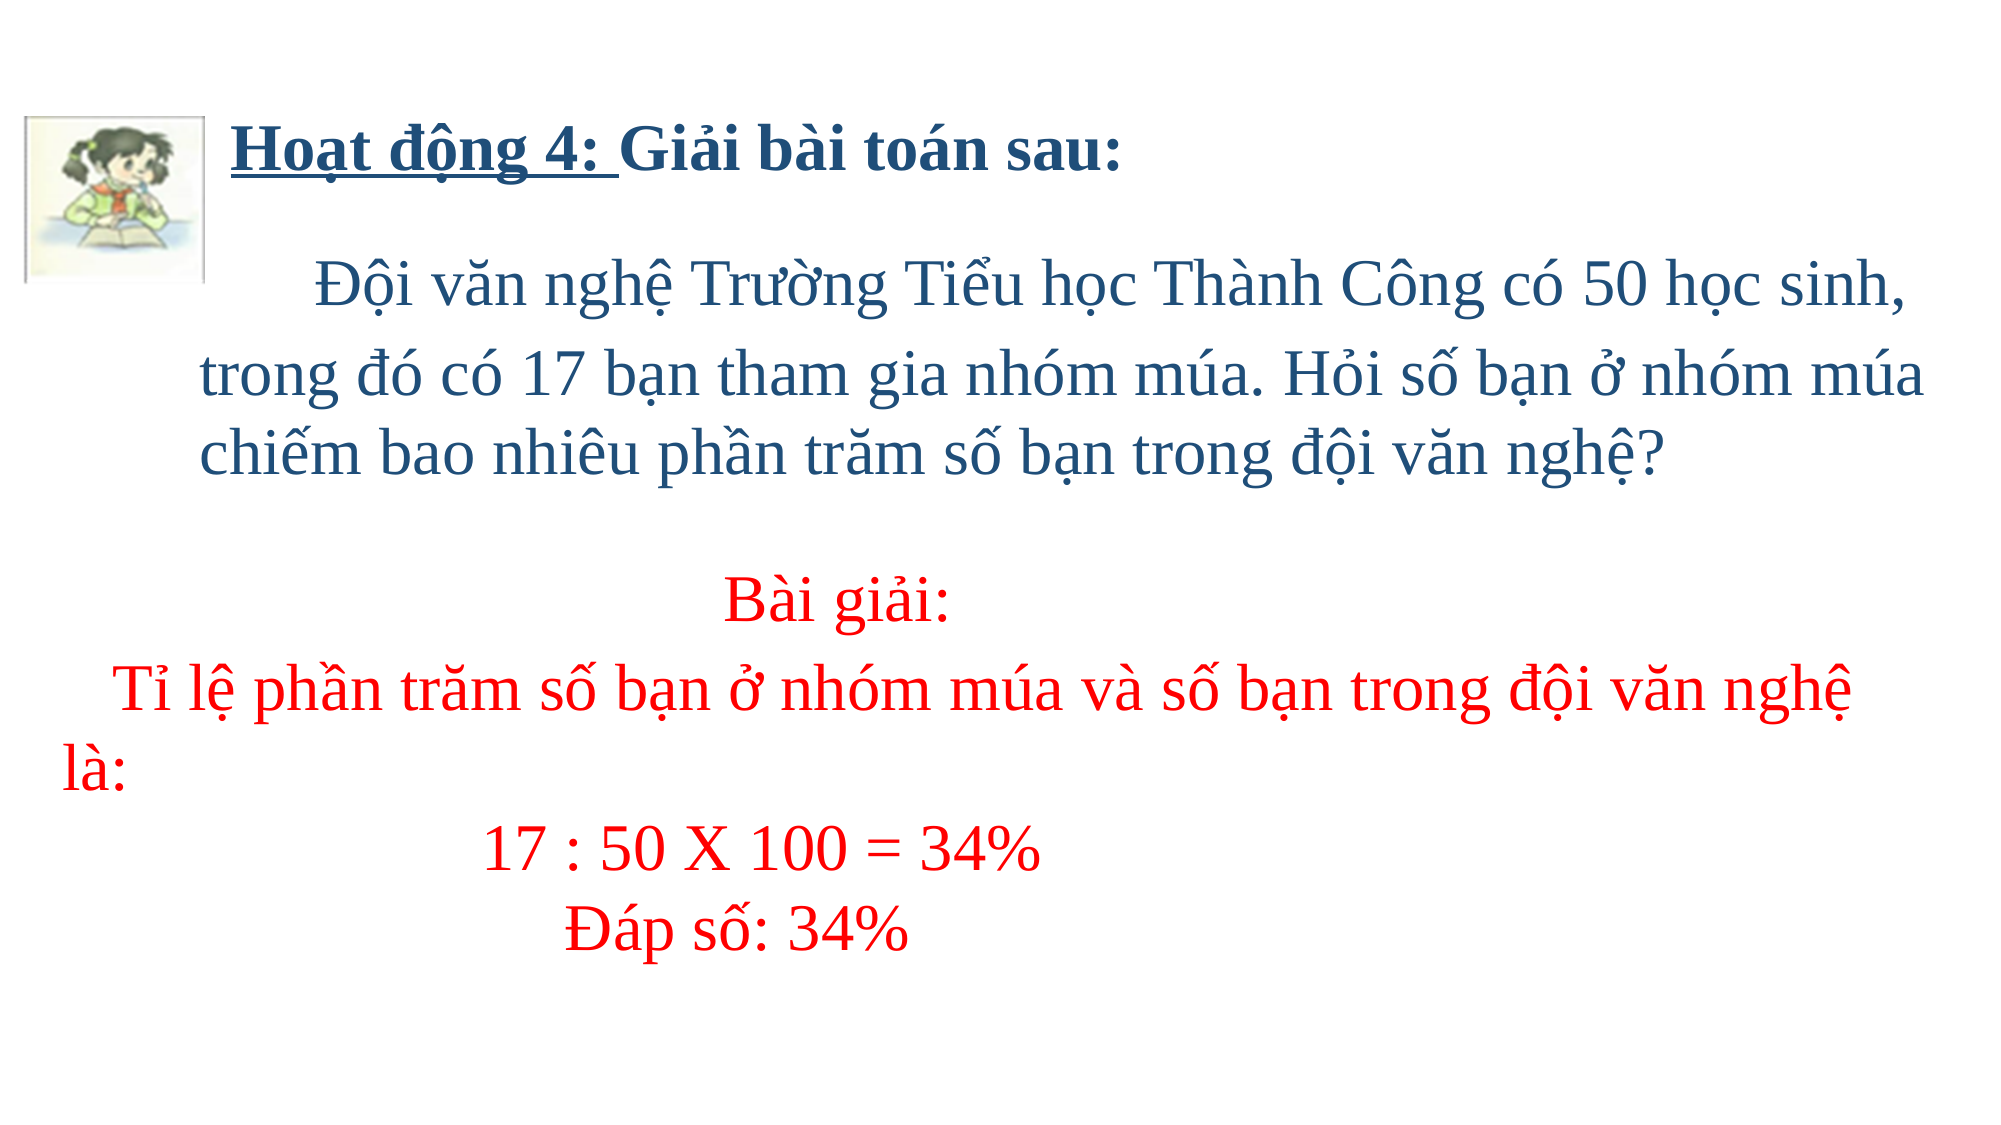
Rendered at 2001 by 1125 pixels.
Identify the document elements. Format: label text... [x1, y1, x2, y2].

text_box Đội văn nghệ Trường Tiểu học Thành Công có 50 học sinh, trong đó có 17 bạn tham gia nhóm múa. Hỏi số bạn ở nhóm múa chiếm bao nhiêu phần trăm số bạn trong đội văn nghệ? [184, 183, 1953, 496]
text_box Bài giải: Tỉ lệ phần trăm số bạn ở nhóm múa và số bạn trong đội văn nghệ là: 17 : 50 X 100 = 34% Đáp số: 34% [47, 499, 1953, 972]
picture [22, 116, 205, 286]
text_box Hoạt động 4: Giải bài toán sau: [187, 48, 1191, 183]
